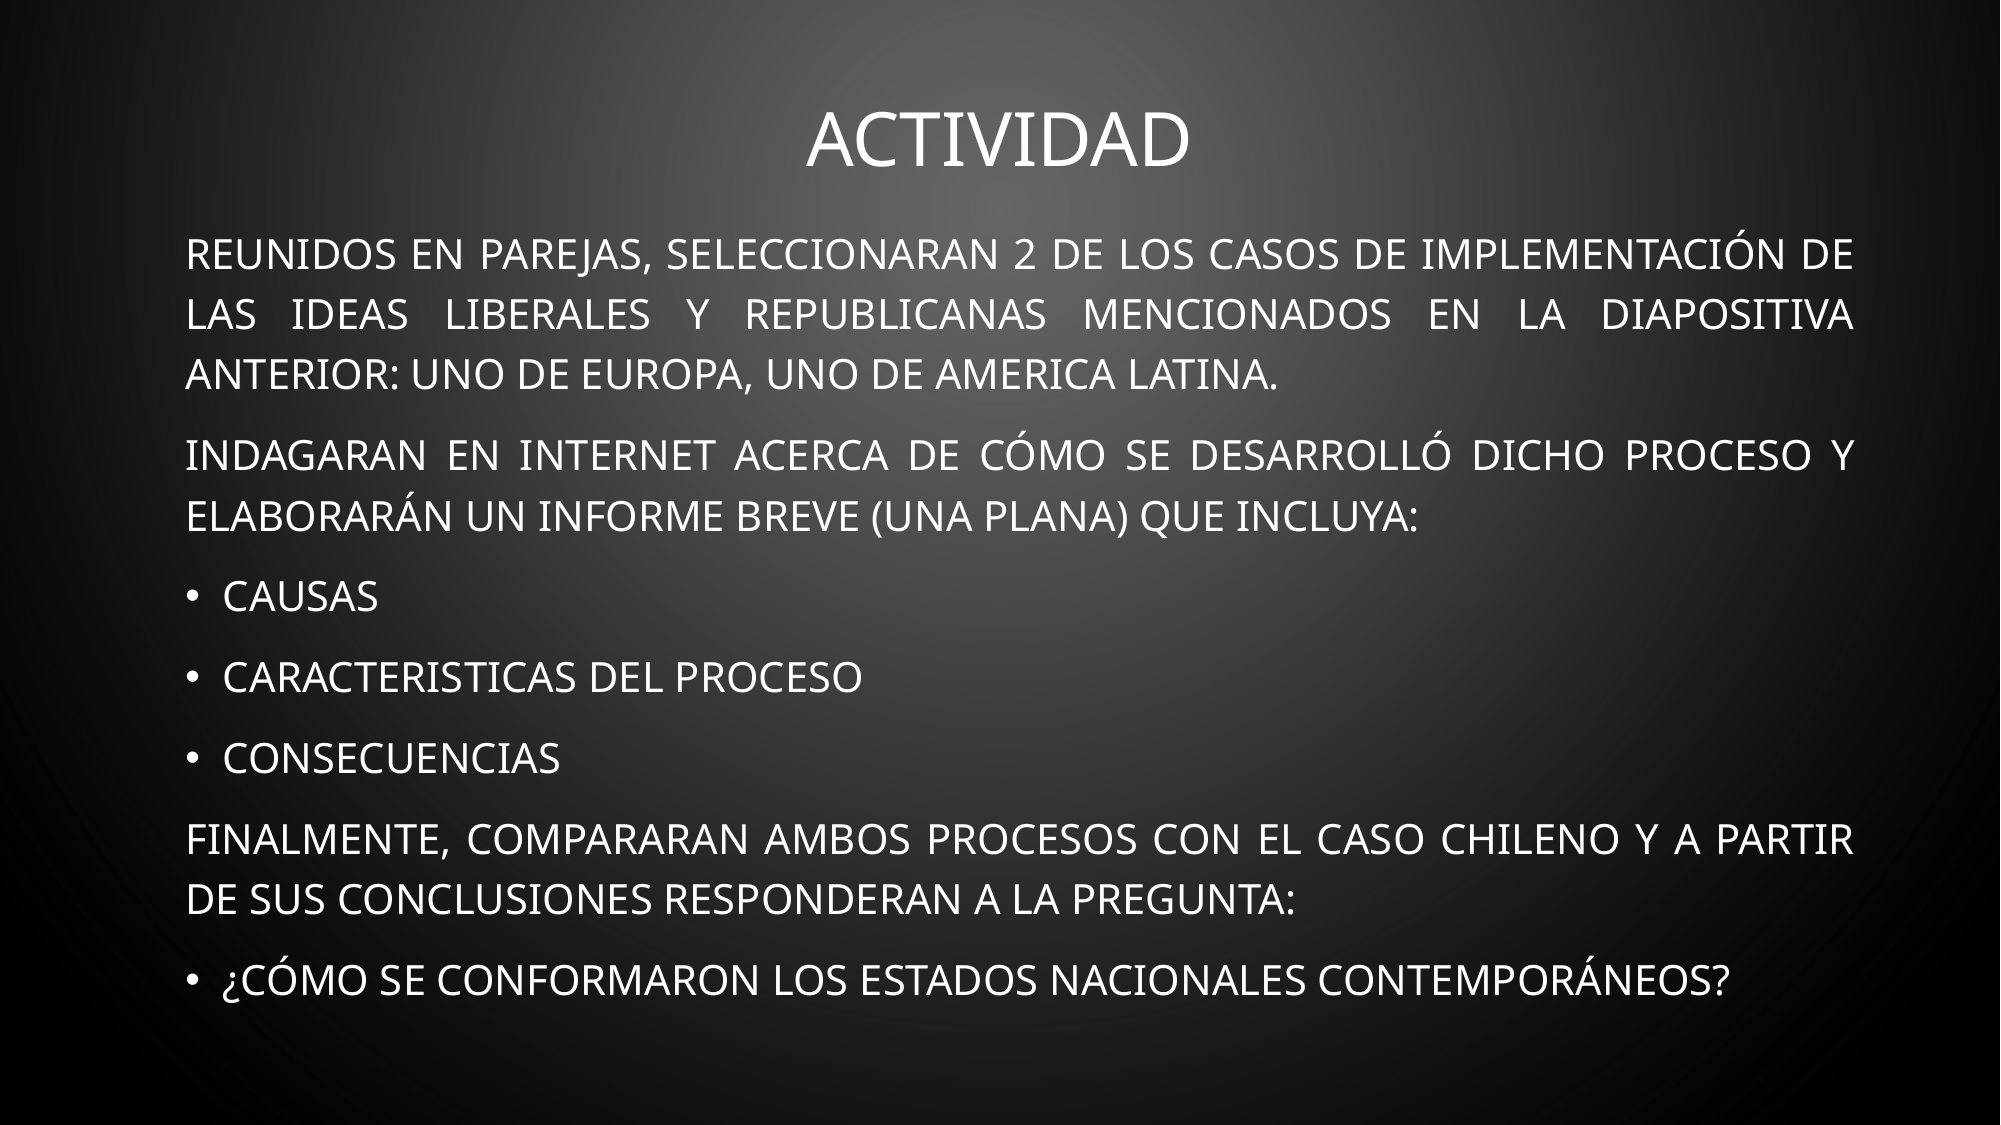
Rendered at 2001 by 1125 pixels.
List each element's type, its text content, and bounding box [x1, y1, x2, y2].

list REUNIDOS EN PAREJAS, SELECCIONARAN 2 DE LOS CASOS DE IMPLEMENTACIÓN DE LAS IDEAS LIBERALES Y REPUBLICANAS MENCIONADOS EN LA DIAPOSITIVA ANTERIOR: UNO DE EUROPA, UNO DE AMERICA LATINA. INDAGARAN EN INTERNET ACERCA DE CÓMO SE DESARROLLÓ DICHO PROCESO Y ELABORARÁN UN INFORME BREVE (UNA PLANA) QUE INCLUYA: CAUSAS CARACTERISTICAS DEL PROCESO CONSECUENCIAS FINALMENTE, COMPARARAN AMBOS PROCESOS CON EL CASO CHILENO Y A PARTIR DE SUS CONCLUSIONES RESPONDERAN A LA PREGUNTA: ¿CÓMO SE CONFORMARON LOS ESTADOS NACIONALES CONTEMPORÁNEOS? [170, 210, 1871, 1046]
picture [0, 0, 2000, 1125]
title ACTIVIDAD [149, 11, 1851, 273]
